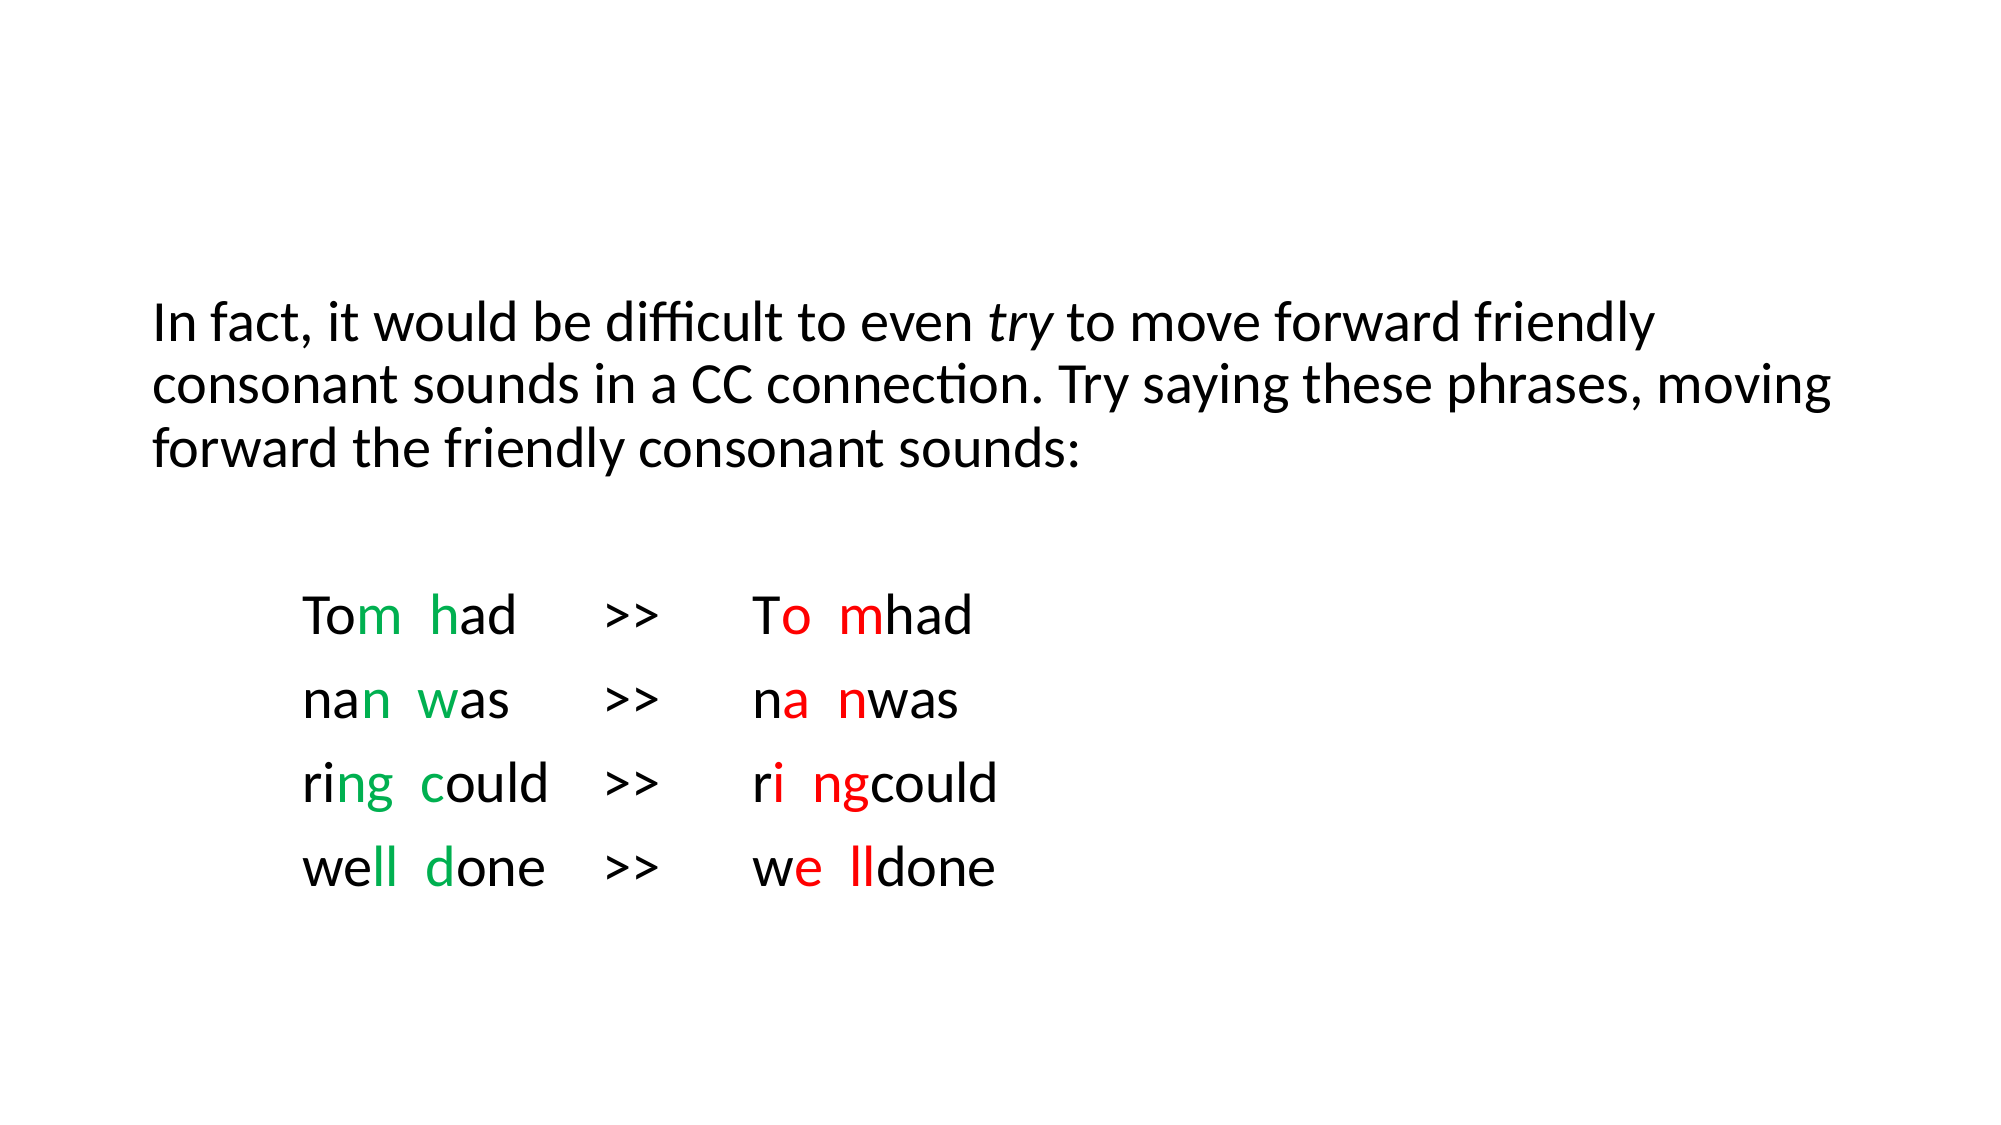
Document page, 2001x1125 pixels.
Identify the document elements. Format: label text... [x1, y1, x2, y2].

list In fact, it would be difficult to even try to move forward friendly consonant sounds in a CC connection. Try saying these phrases, moving forward the friendly consonant sounds: Tom had >> To mhad nan was >> na nwas ring could >> ri ngcould well done >> we lldone [137, 108, 1863, 1014]
